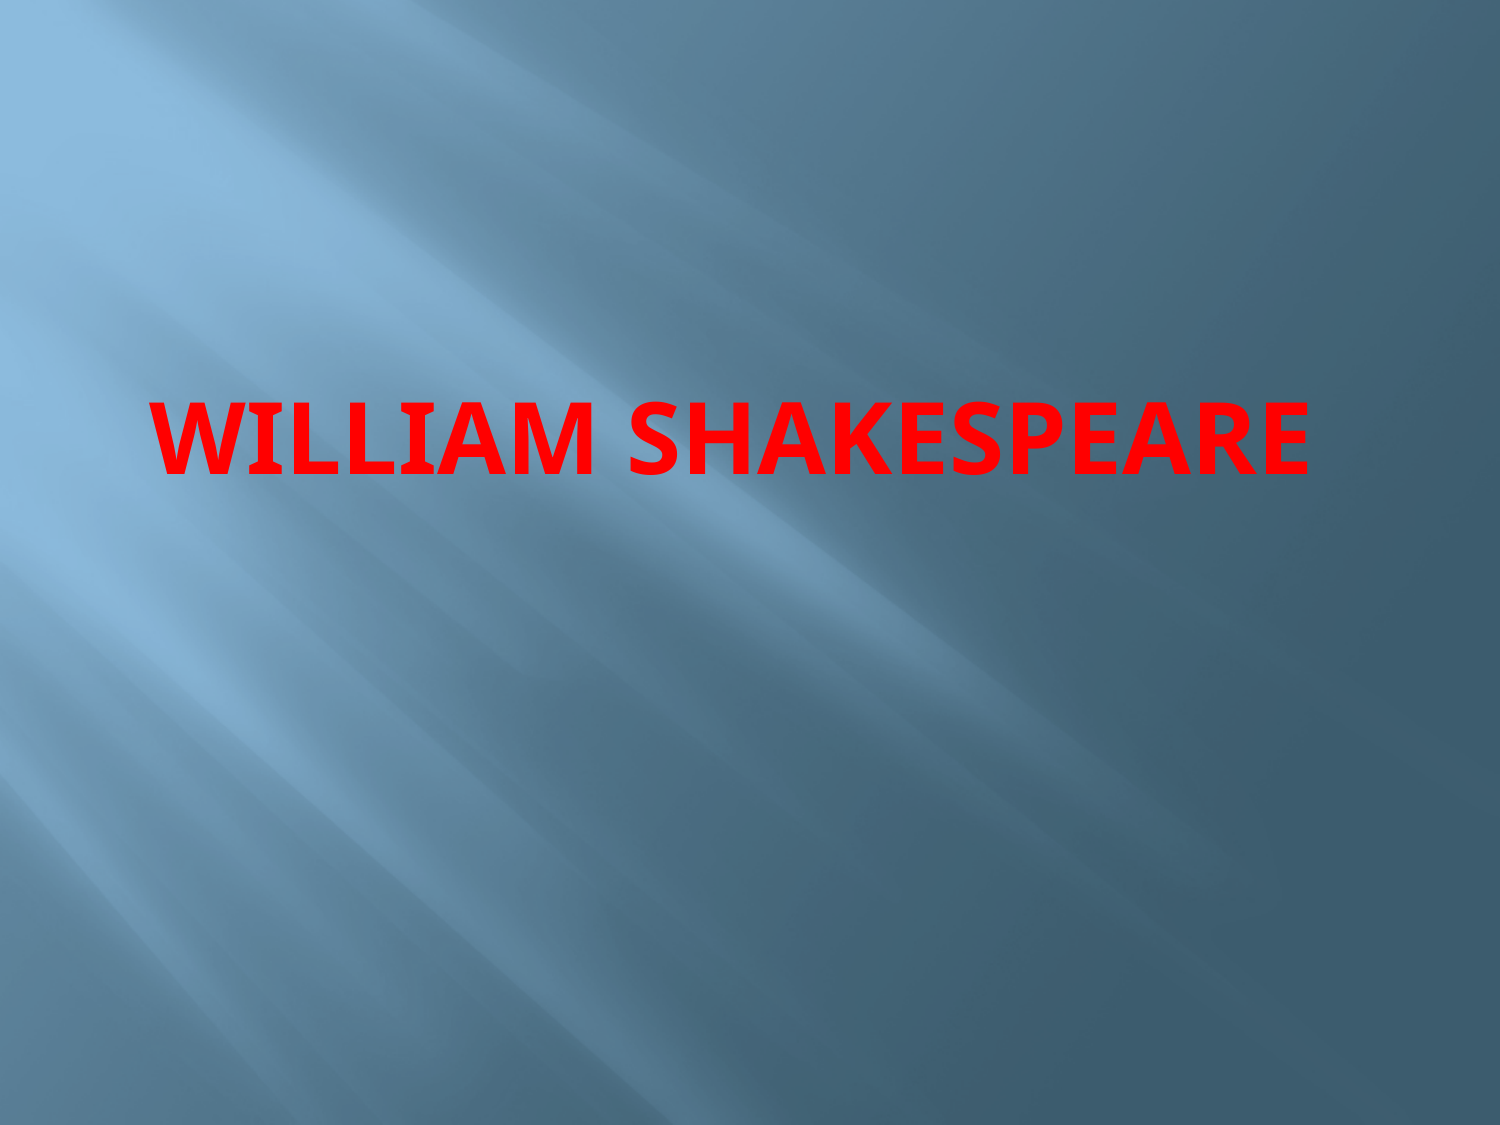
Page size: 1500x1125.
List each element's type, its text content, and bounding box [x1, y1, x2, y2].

title William Shakespeare [74, 335, 1425, 495]
